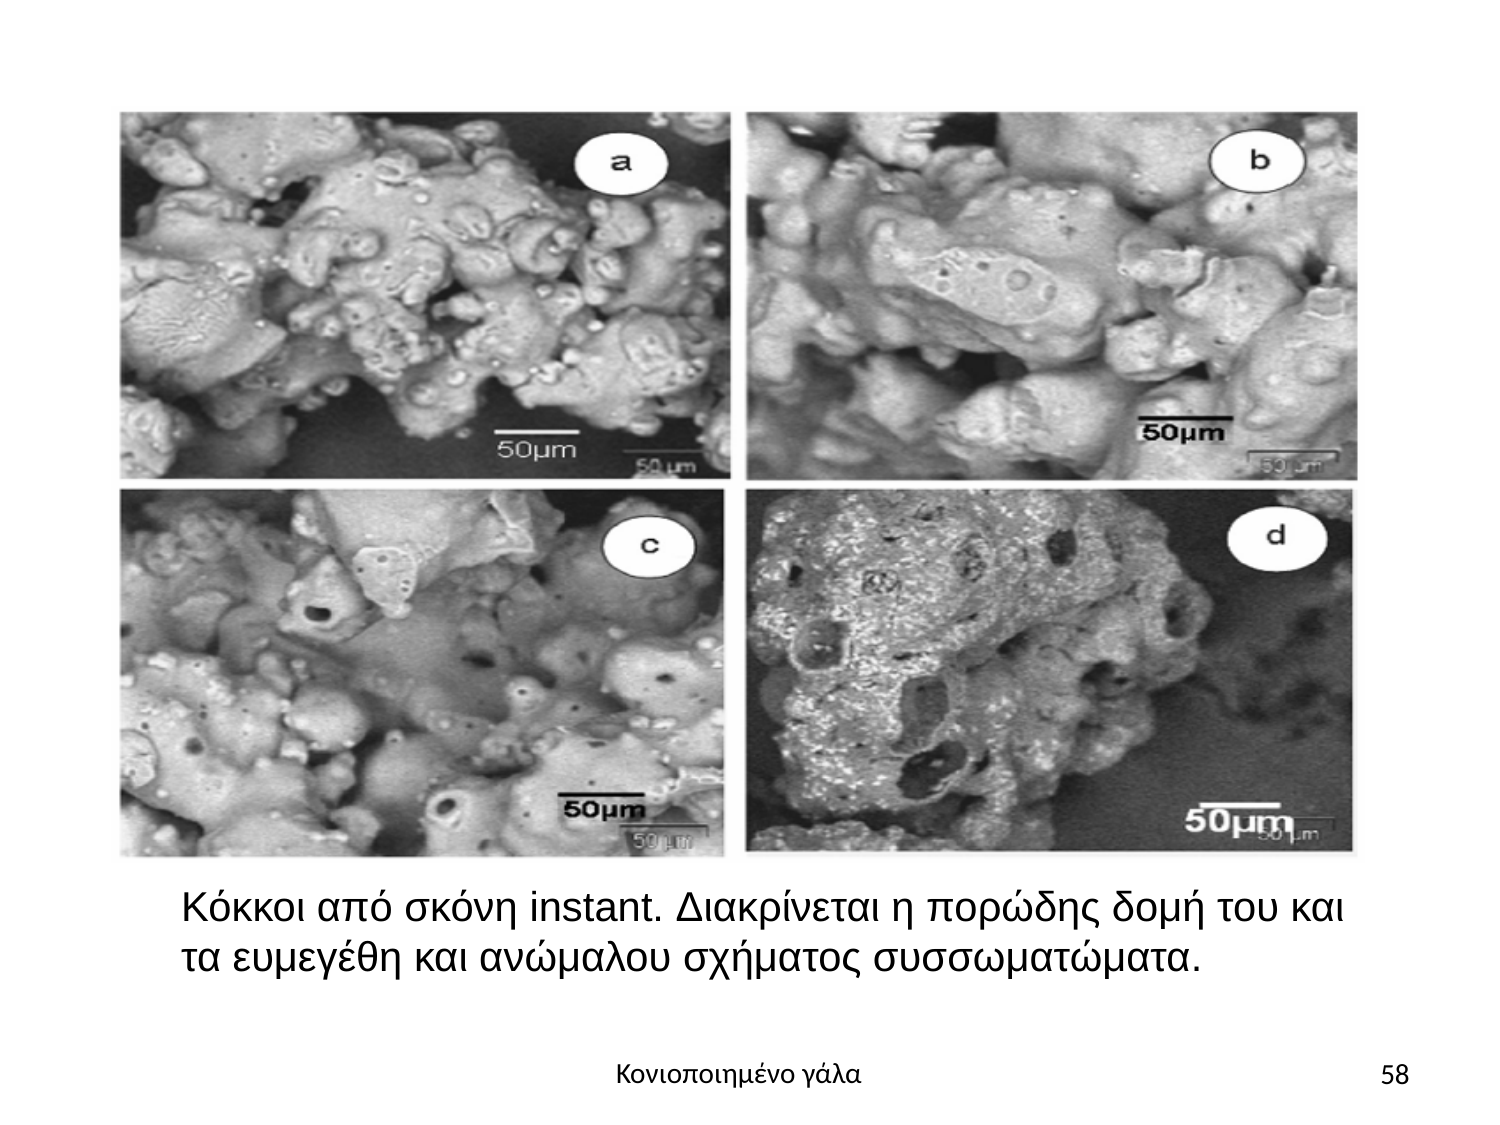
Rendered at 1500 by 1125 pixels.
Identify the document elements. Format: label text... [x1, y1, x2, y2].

picture [111, 106, 1365, 863]
slide_number 58 [1074, 1042, 1425, 1103]
text_box Κόκκοι από σκόνη instant. Διακρίνεται η πορώδης δομή του και τα ευμεγέθη και ανώμαλου σχήματος συσσωματώματα. [166, 872, 1360, 988]
text_box Κονιοποιημένο γάλα [477, 1046, 1001, 1125]
